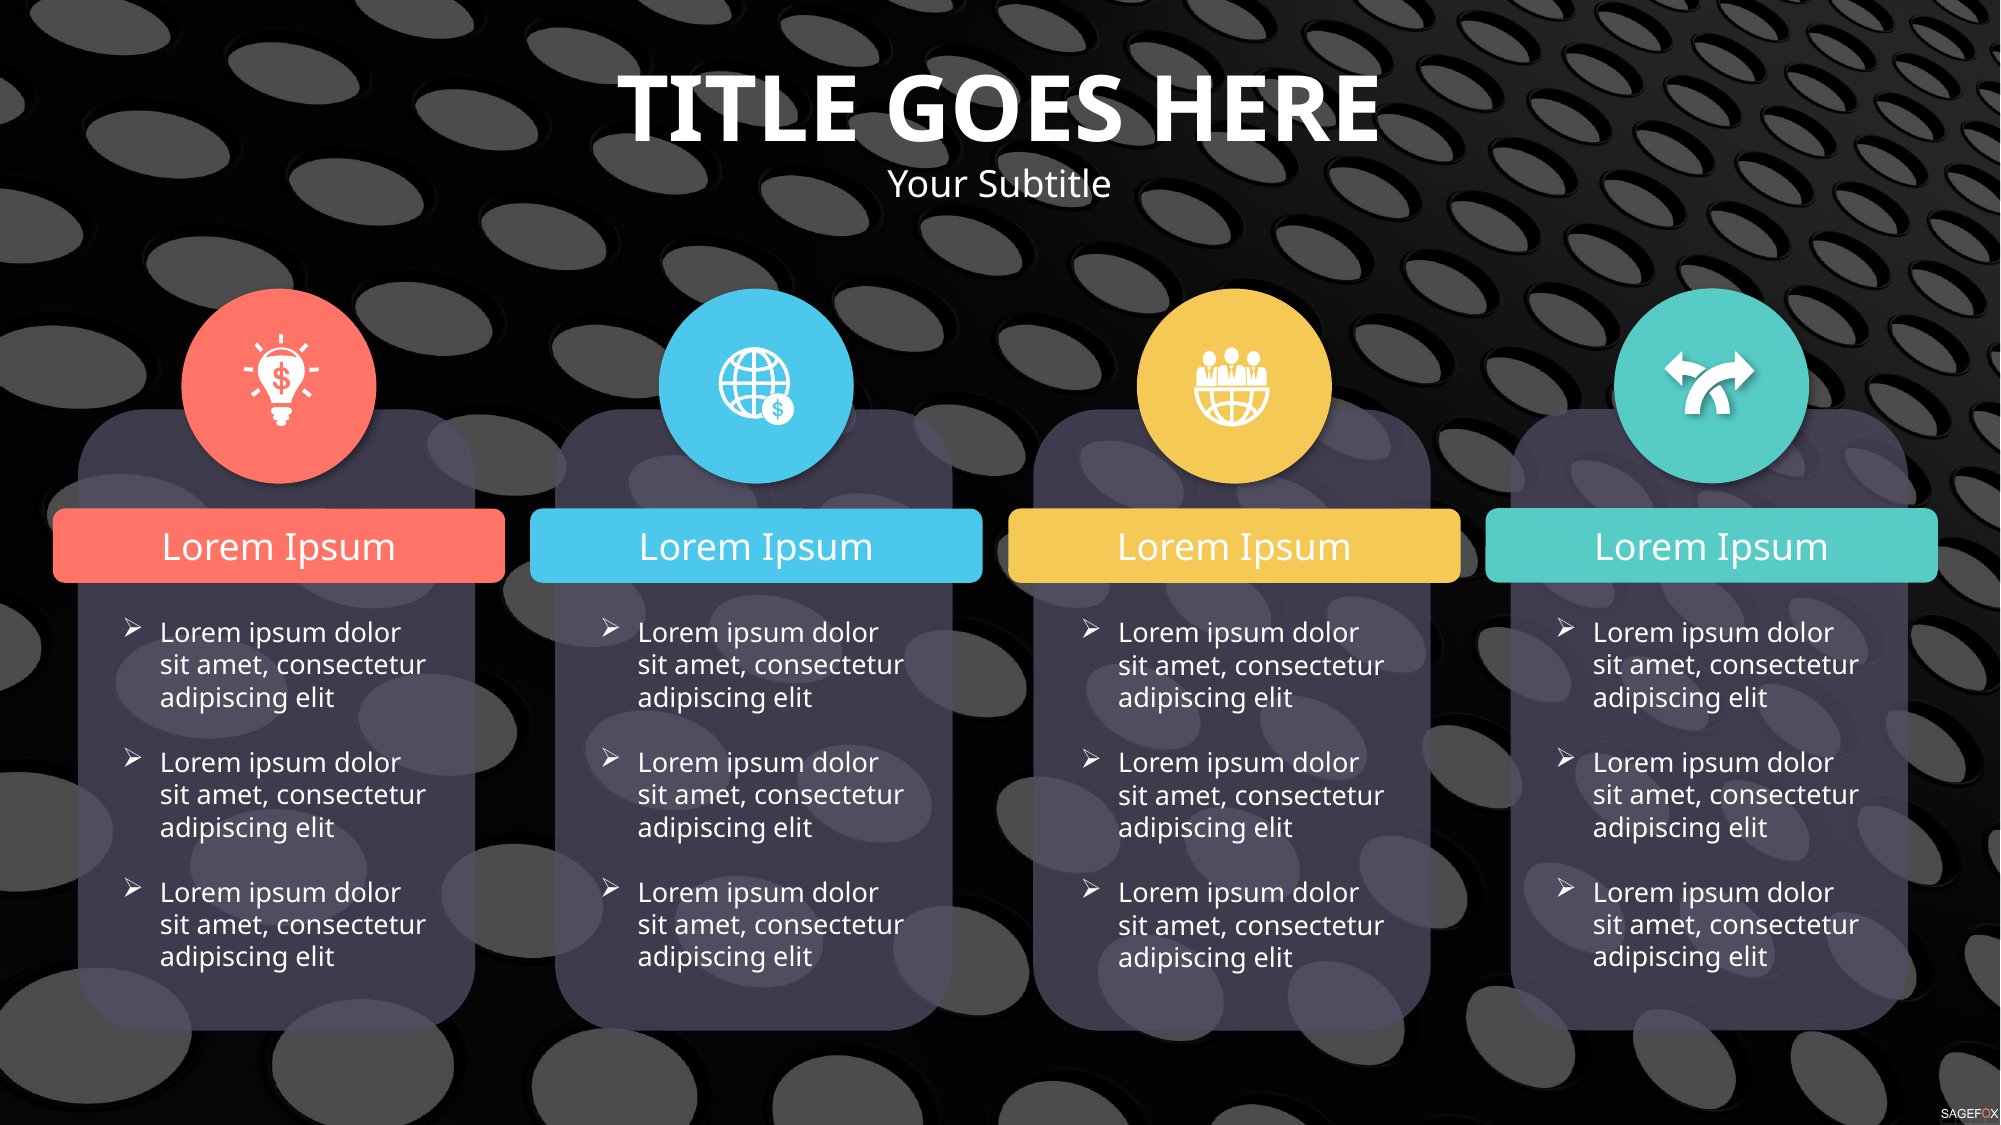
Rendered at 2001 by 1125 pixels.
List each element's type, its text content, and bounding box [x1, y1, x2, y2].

text_box [1032, 408, 1432, 508]
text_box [718, 347, 794, 425]
text_box [76, 583, 477, 1032]
text_box [1509, 583, 1909, 1032]
text_box [657, 287, 855, 485]
text_box Lorem ipsum dolor sit amet, consectetur adipiscing elit Lorem ipsum dolor sit amet, consectetur adipiscing elit Lorem ipsum dolor sit amet, consectetur adipiscing elit [1065, 608, 1403, 981]
text_box Lorem ipsum dolor sit amet, consectetur adipiscing elit Lorem ipsum dolor sit amet, consectetur adipiscing elit Lorem ipsum dolor sit amet, consectetur adipiscing elit [107, 607, 445, 980]
text_box [1032, 583, 1432, 1032]
text_box [1509, 408, 1909, 508]
text_box [180, 287, 378, 485]
text_box TITLE GOES HERE Your Subtitle [548, 42, 1452, 212]
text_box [52, 508, 506, 583]
picture [0, 0, 2001, 1125]
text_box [1194, 347, 1270, 427]
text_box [1485, 508, 1938, 583]
text_box [1135, 287, 1333, 485]
text_box [1664, 351, 1755, 414]
text_box [554, 583, 954, 1032]
text_box [554, 408, 954, 508]
text_box Lorem ipsum dolor sit amet, consectetur adipiscing elit Lorem ipsum dolor sit amet, consectetur adipiscing elit Lorem ipsum dolor sit amet, consectetur adipiscing elit [585, 607, 923, 980]
text_box Lorem ipsum dolor sit amet, consectetur adipiscing elit Lorem ipsum dolor sit amet, consectetur adipiscing elit Lorem ipsum dolor sit amet, consectetur adipiscing elit [1540, 607, 1878, 980]
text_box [243, 334, 319, 426]
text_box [1008, 508, 1461, 583]
text_box [76, 408, 477, 508]
text_box [1613, 287, 1811, 485]
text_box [530, 508, 983, 583]
